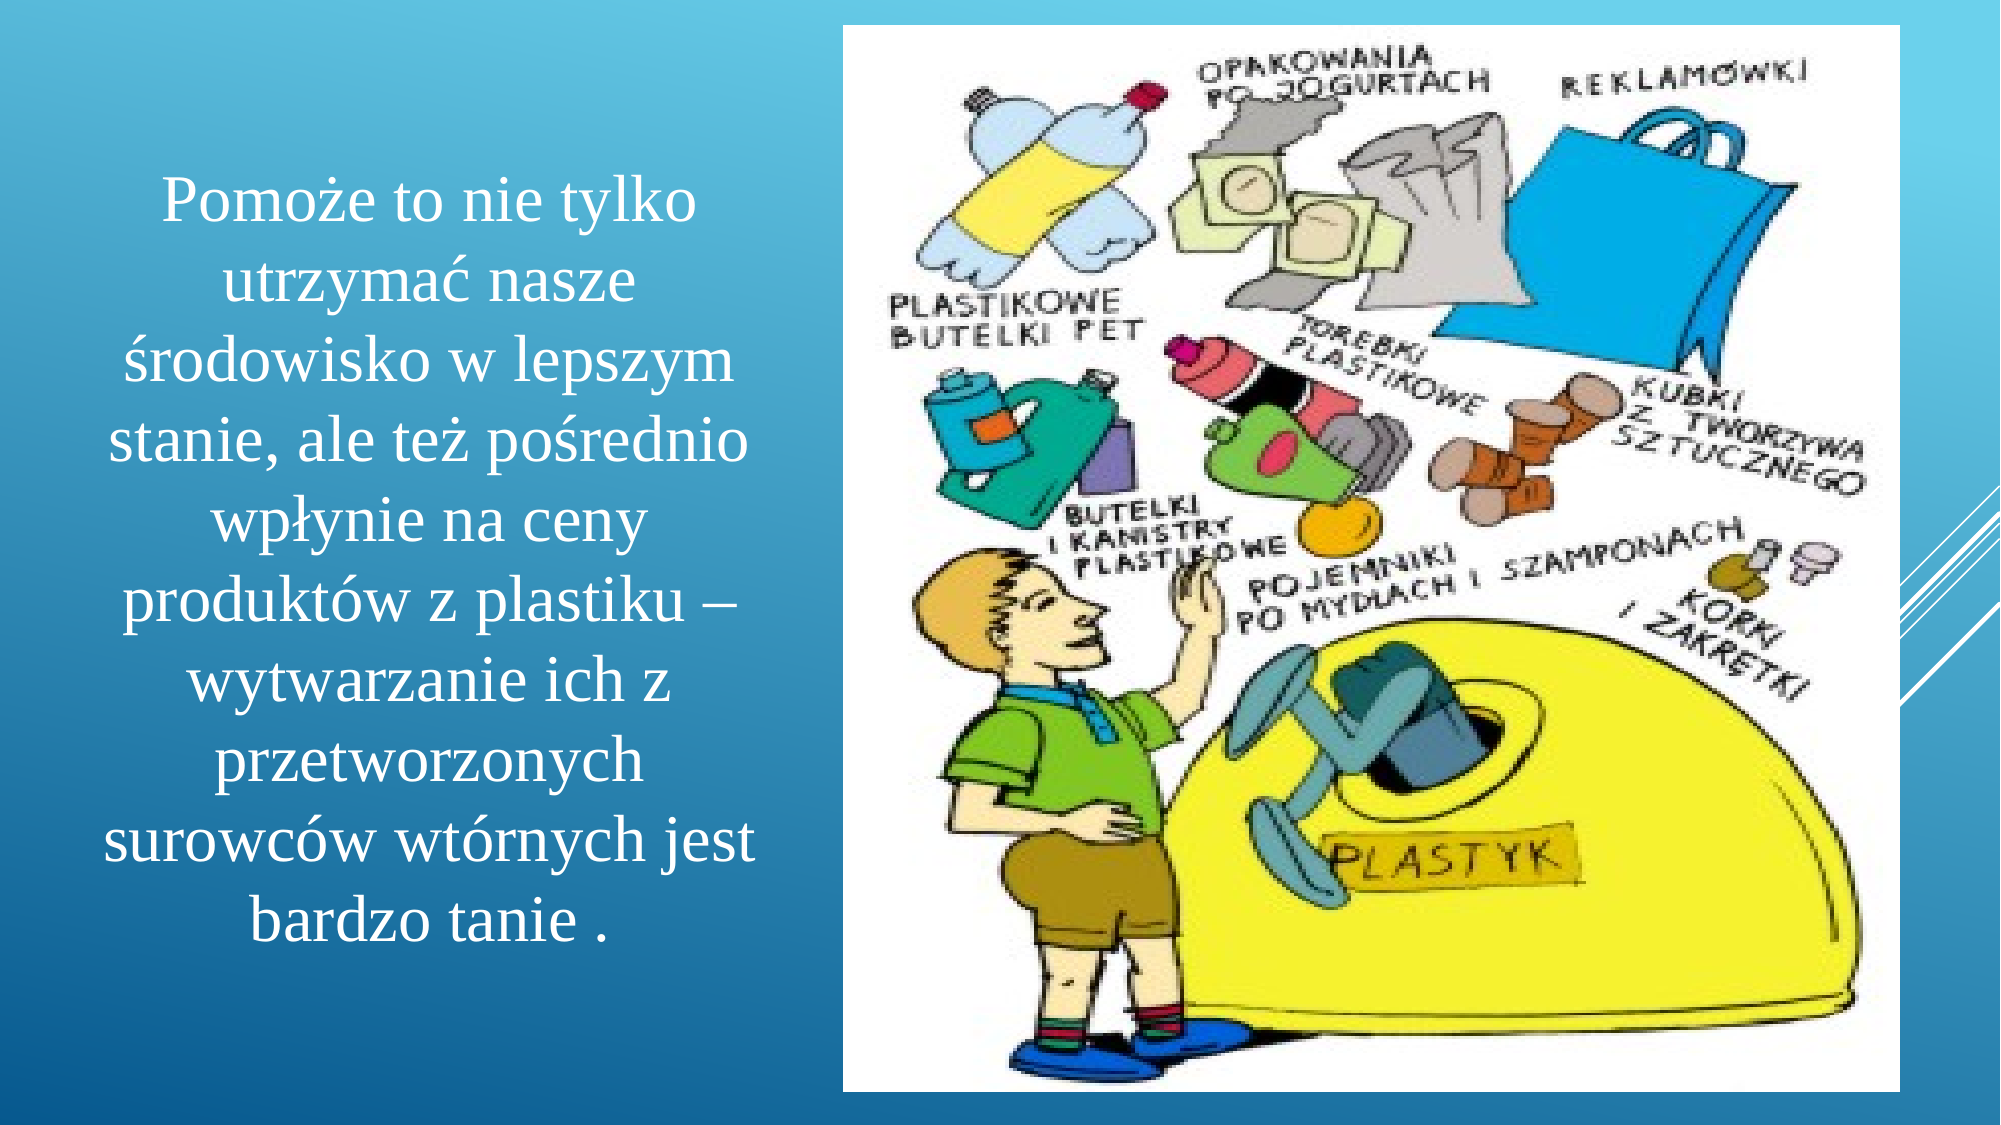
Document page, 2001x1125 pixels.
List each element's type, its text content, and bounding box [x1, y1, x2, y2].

picture [843, 25, 1900, 1093]
text_box Pomoże to nie tylko utrzymać nasze środowisko w lepszym stanie, ale też pośrednio wpłynie na ceny produktów z plastiku – wytwarzanie ich z przetworzonych surowców wtórnych jest bardzo tanie . [63, 147, 797, 962]
